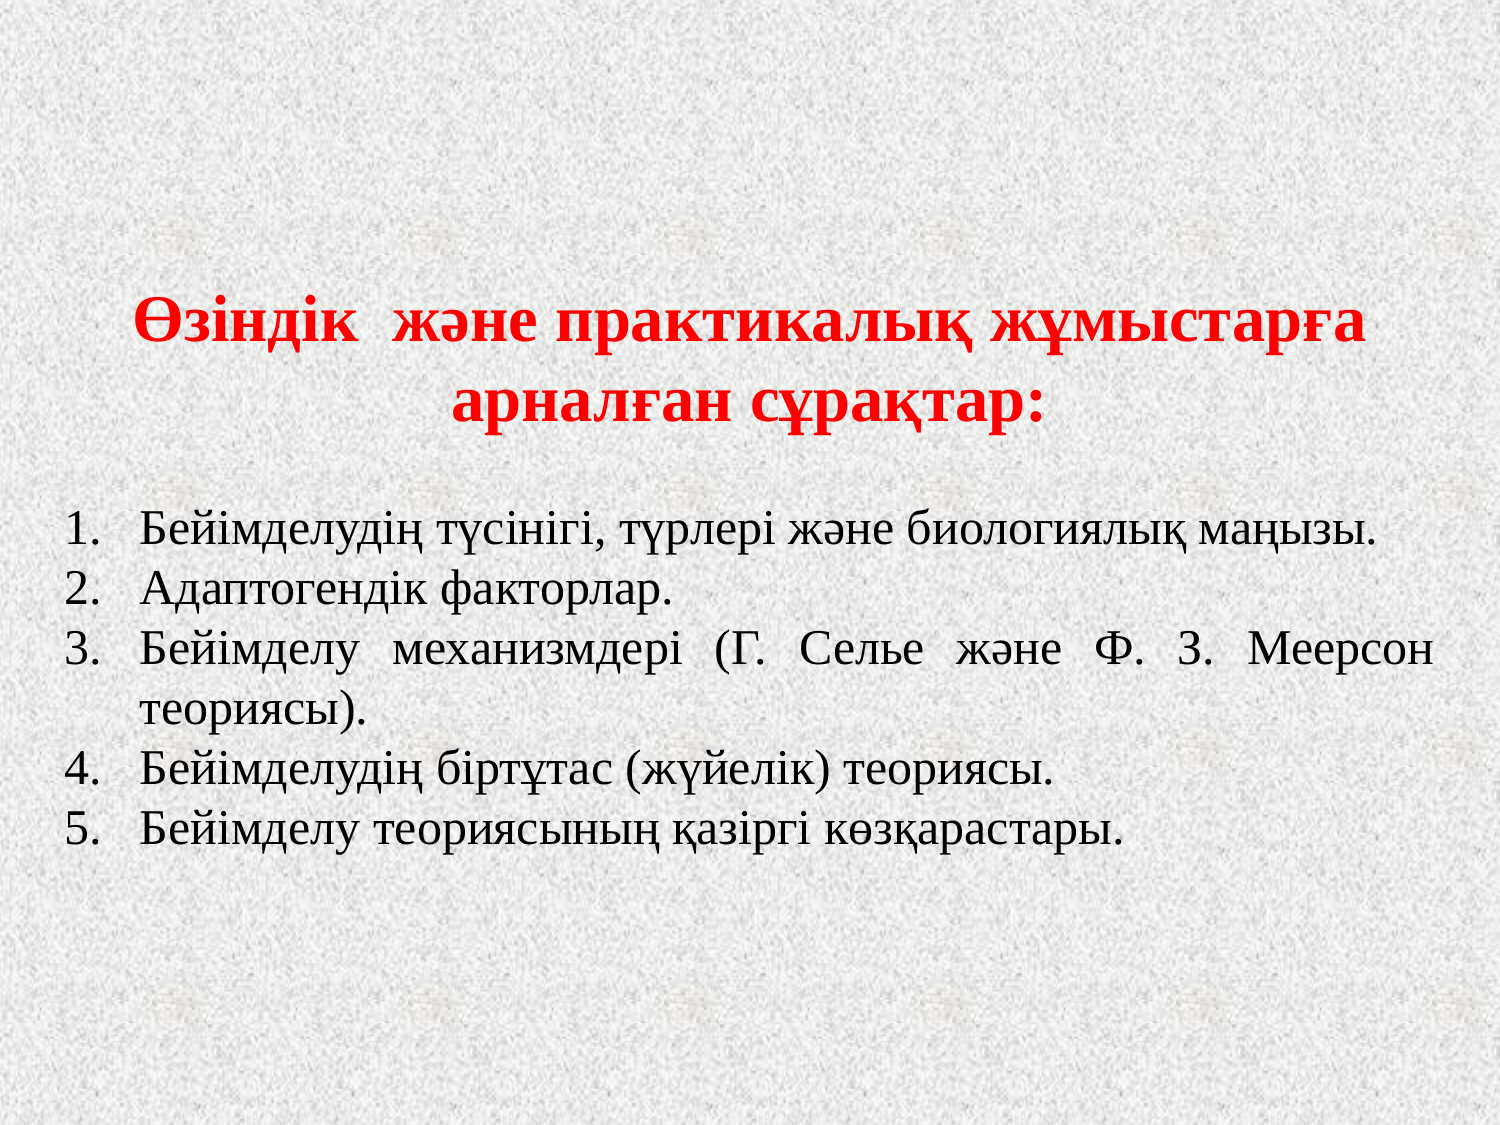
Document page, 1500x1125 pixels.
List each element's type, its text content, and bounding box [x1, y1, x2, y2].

picture [0, 0, 1500, 1125]
text_box Өзіндік және практикалық жұмыстарға арналған сұрақтар: Бейімделудің түсінігі, түрлері және биологиялық маңызы. Адаптогендік факторлар. Бейімделу механизмдері (Г. Селье және Ф. З. Меерсон теориясы). Бейімделудің біртұтас (жүйелік) теориясы. Бейімделу теориясының қазіргі көзқарастары. [50, 162, 1450, 863]
